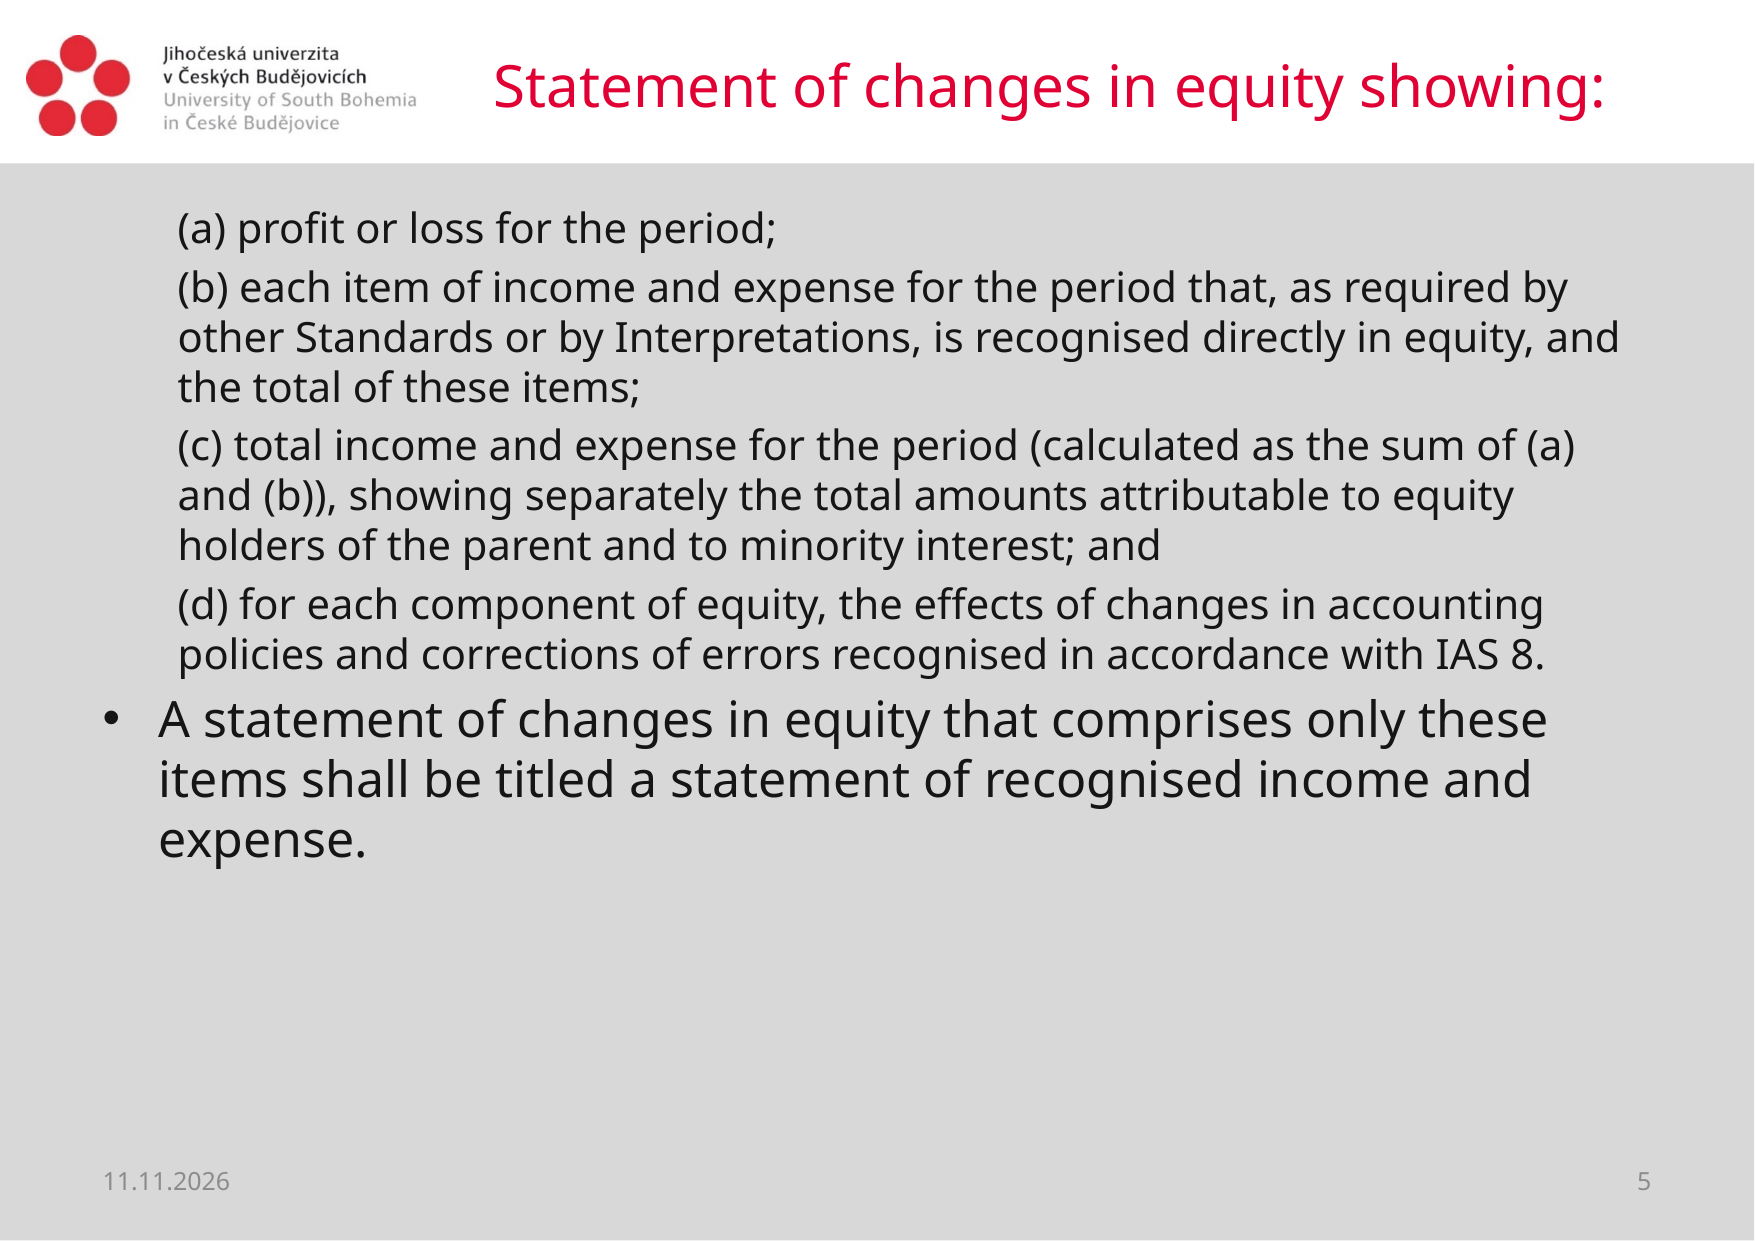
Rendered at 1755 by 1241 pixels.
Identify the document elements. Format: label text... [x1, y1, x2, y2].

picture [26, 35, 417, 136]
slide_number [87, 1149, 498, 1216]
list (a) profit or loss for the period; (b) each item of income and expense for the period that, as required by other Standards or by Interpretations, is recognised directly in equity, and the total of these items; (c) total income and expense for the period (calculated as the sum of (a) and (b)), showing separately the total amounts attributable to equity holders of the parent and to minority interest; and (d) for each component of equity, the effects of changes in accounting policies and corrections of errors recognised in accordance with IAS 8. A statement of changes in equity that comprises only these items shall be titled a statement of recognised income and expense. [87, 194, 1667, 1109]
slide_number 5 [1257, 1149, 1667, 1216]
title Statement of changes in equity showing: [448, 29, 1667, 139]
